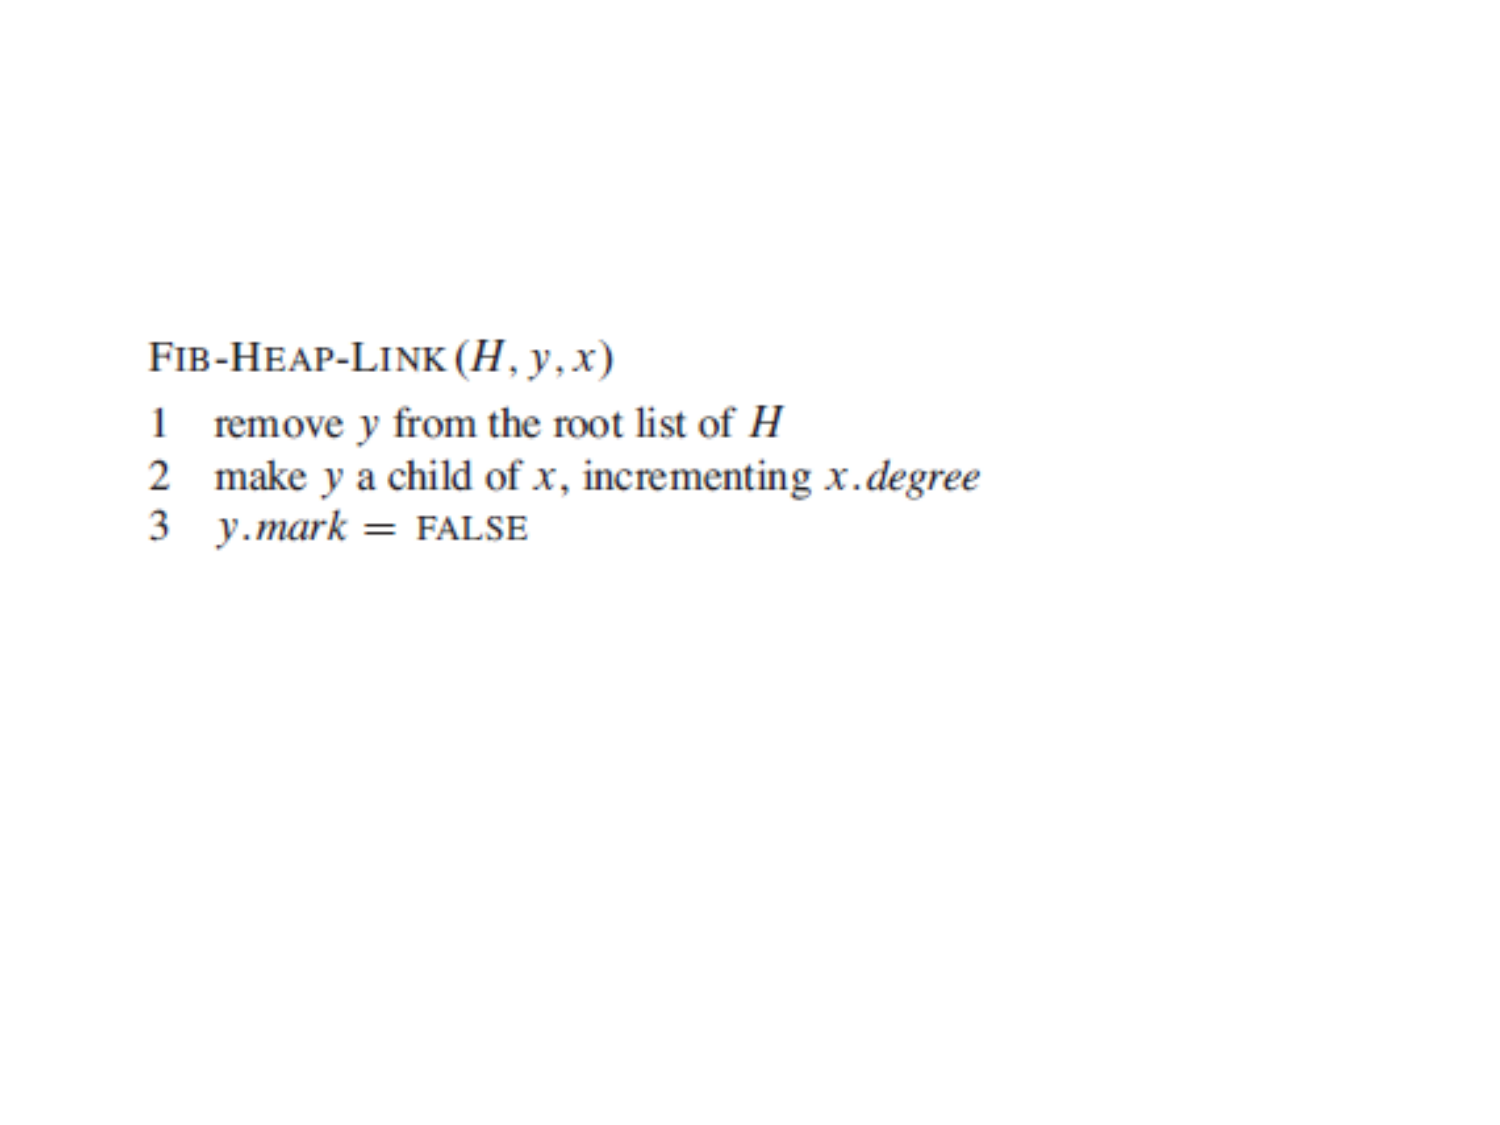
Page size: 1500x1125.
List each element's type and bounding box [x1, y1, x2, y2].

picture [123, 314, 1034, 567]
